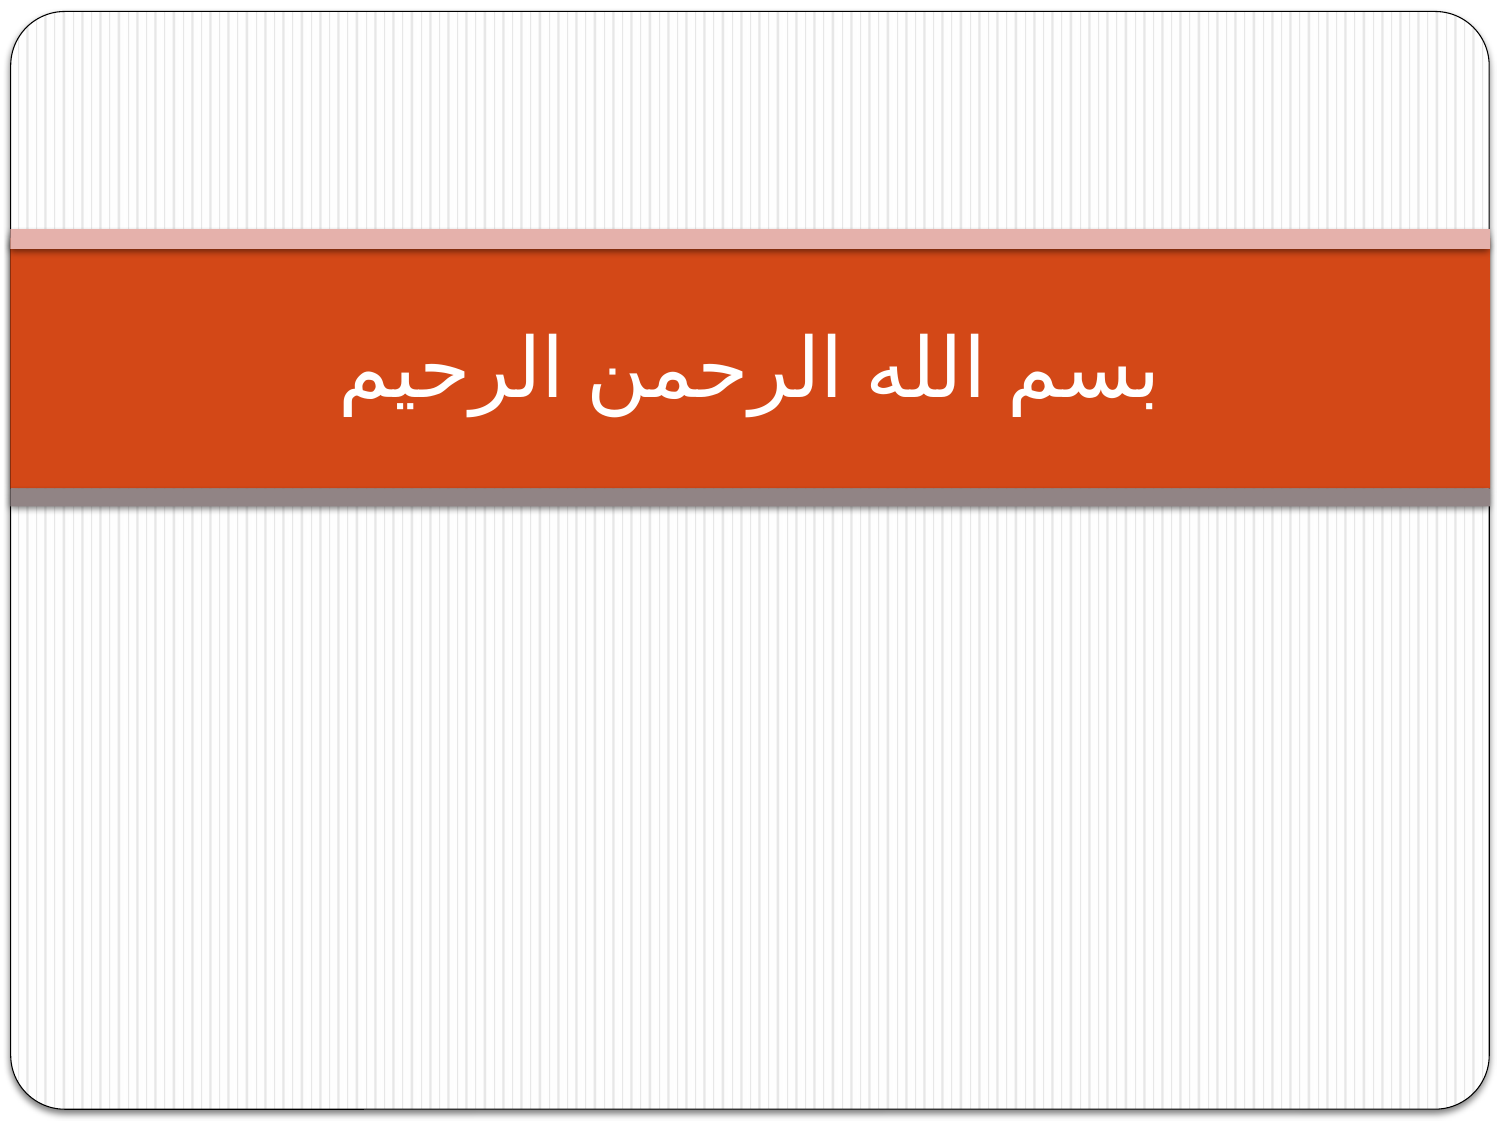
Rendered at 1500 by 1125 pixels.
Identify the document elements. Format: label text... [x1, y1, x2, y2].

title بسم الله الرحمن الرحيم [75, 247, 1425, 489]
